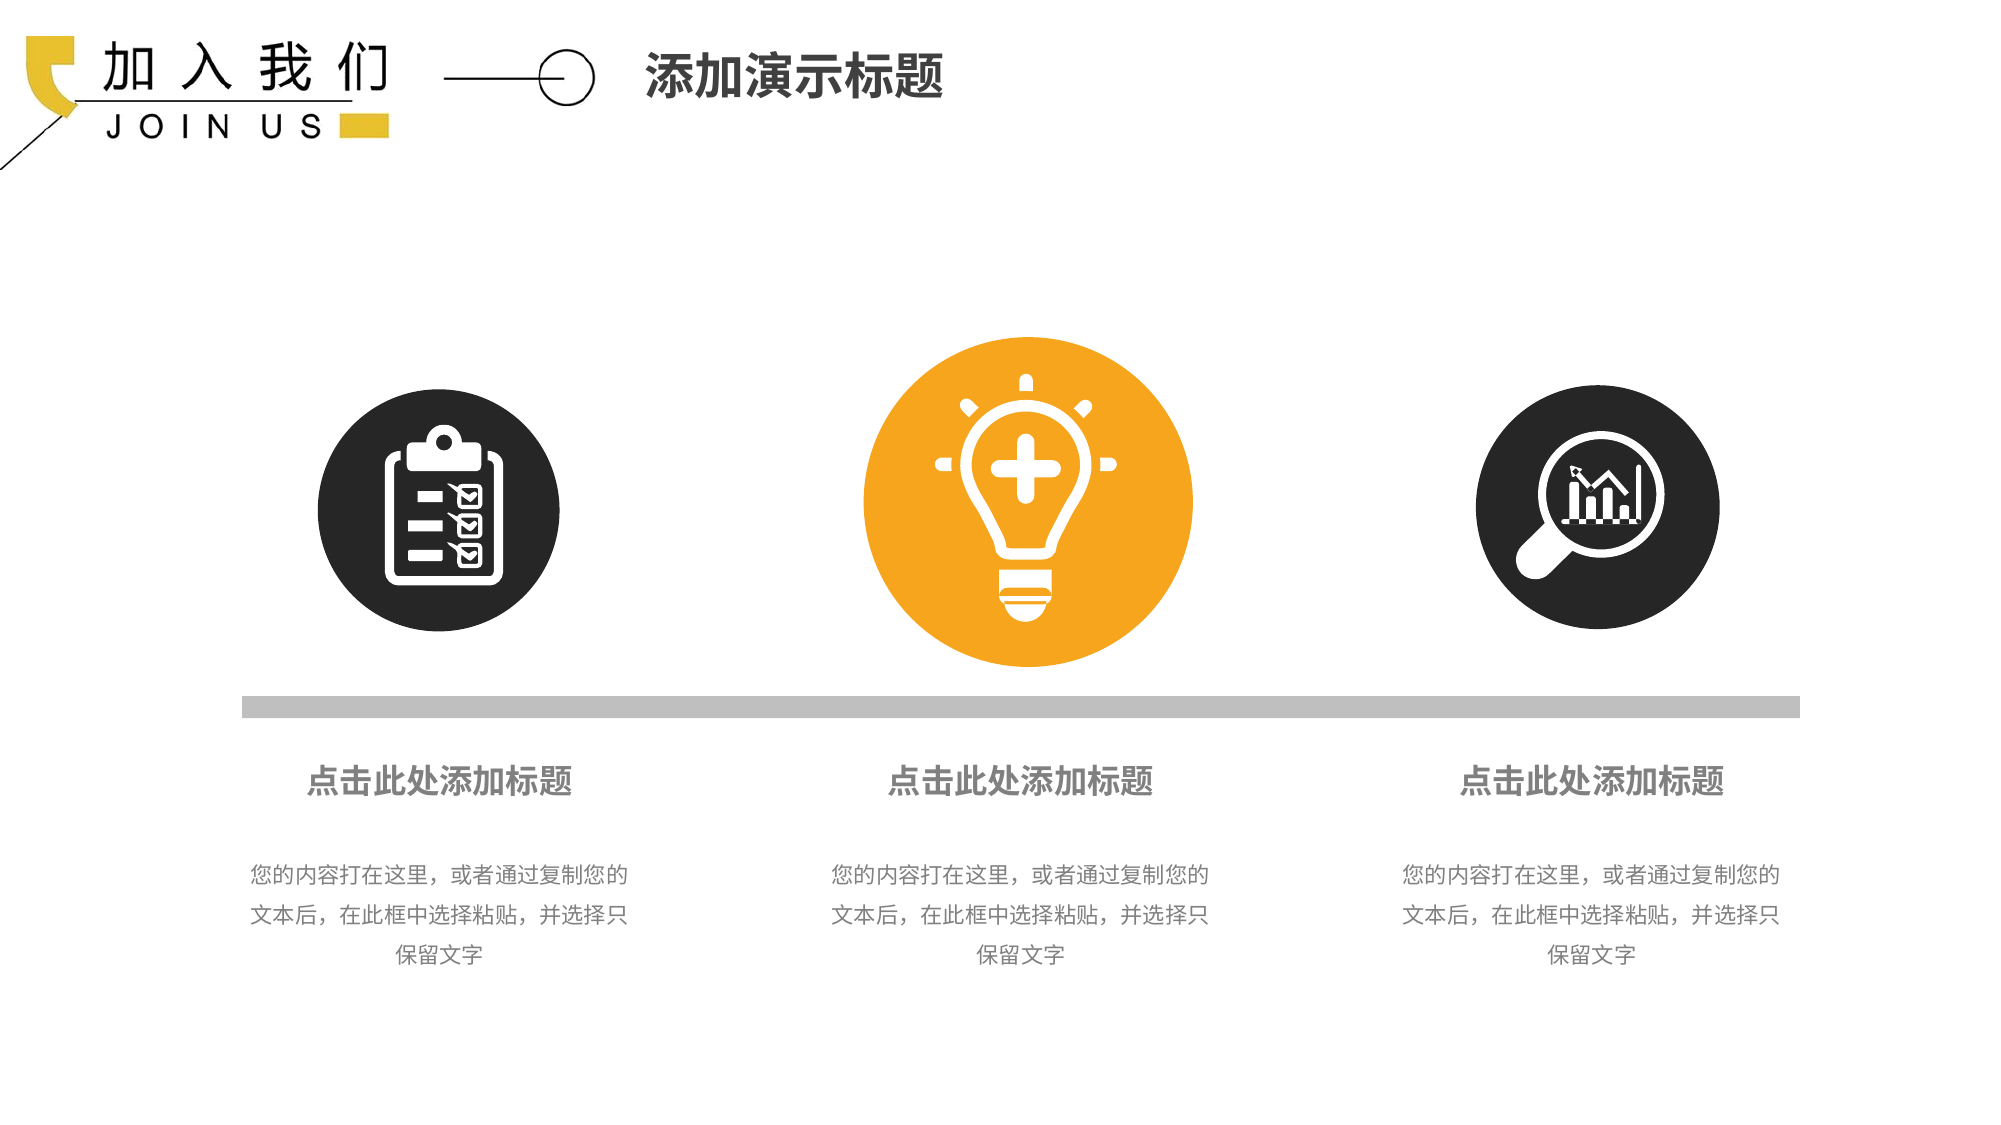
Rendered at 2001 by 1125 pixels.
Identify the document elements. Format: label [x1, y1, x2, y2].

picture [0, 36, 602, 170]
text_box [212, 337, 1820, 977]
